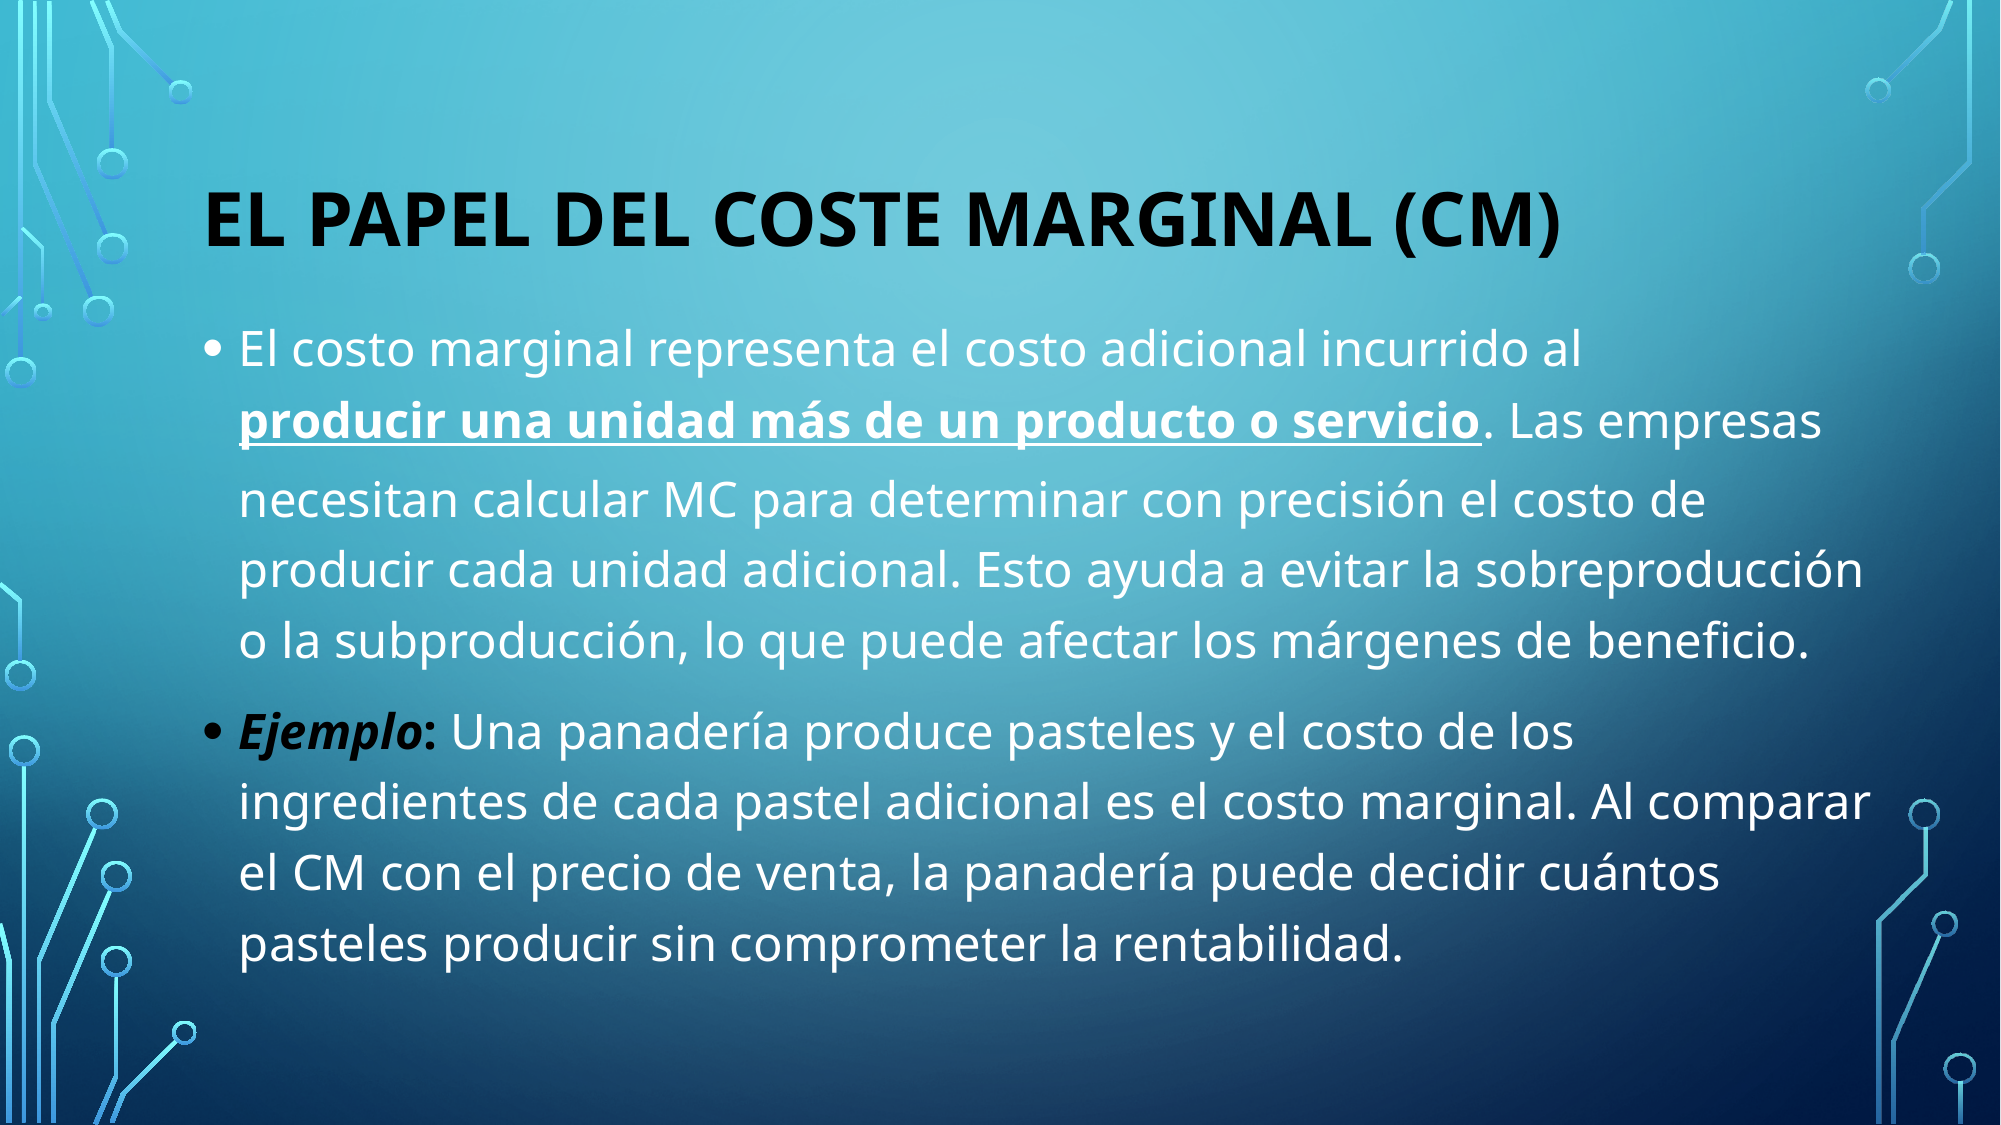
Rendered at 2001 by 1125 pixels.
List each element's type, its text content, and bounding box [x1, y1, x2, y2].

list El costo marginal representa el costo adicional incurrido al producir una unidad más de un producto o servicio. Las empresas necesitan calcular MC para determinar con precisión el costo de producir cada unidad adicional. Esto ayuda a evitar la sobreproducción o la subproducción, lo que puede afectar los márgenes de beneficio. Ejemplo: Una panadería produce pasteles y el costo de los ingredientes de cada pastel adicional es el costo marginal. Al comparar el CM con el precio de venta, la panadería puede decidir cuántos pasteles producir sin comprometer la rentabilidad. [187, 298, 1891, 1038]
title El papel del coste marginal (CM) [187, 101, 1813, 298]
